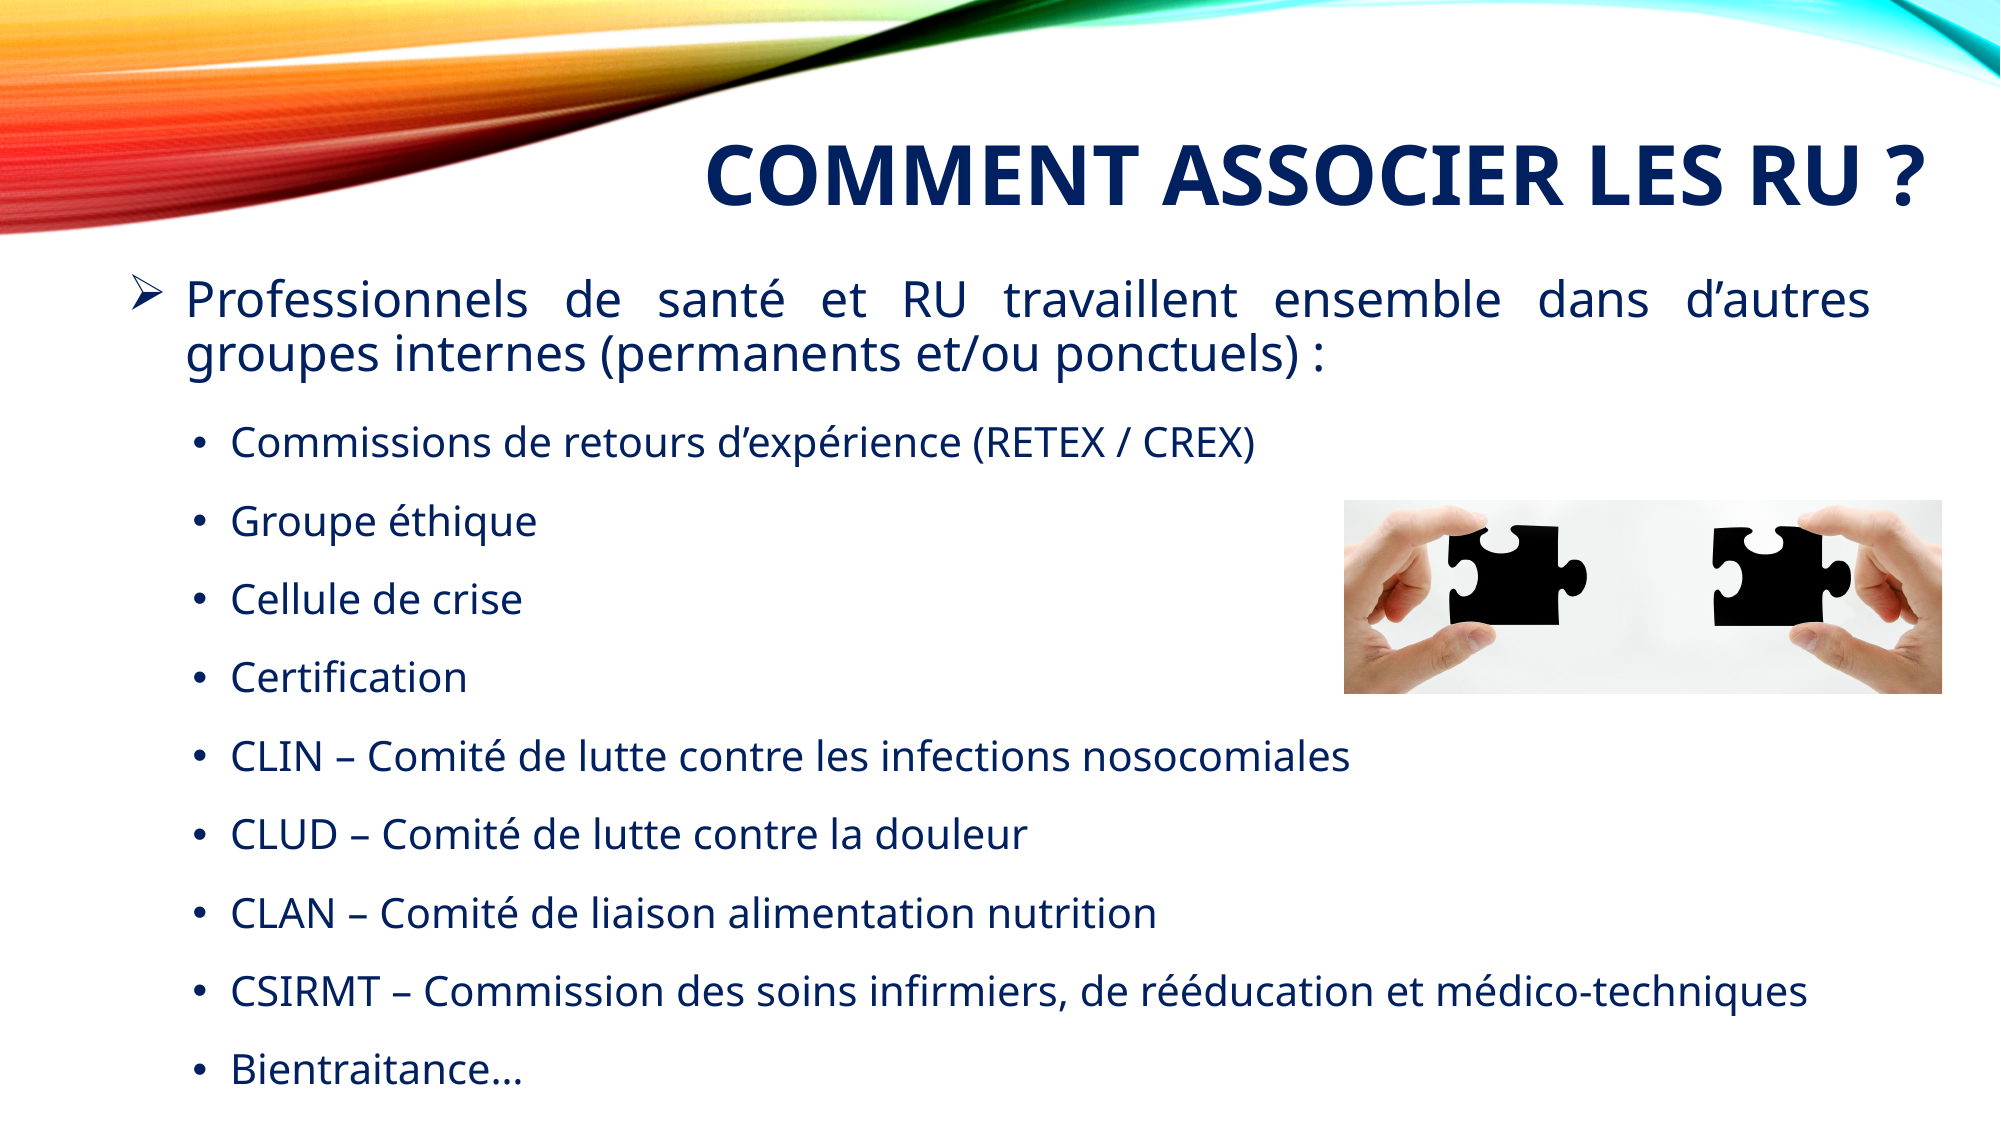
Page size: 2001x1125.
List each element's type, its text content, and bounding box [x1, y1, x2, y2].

list Professionnels de santé et RU travaillent ensemble dans d’autres groupes internes (permanents et/ou ponctuels) : Commissions de retours d’expérience (RETEX / CREX) Groupe éthique Cellule de crise Certification CLIN – Comité de lutte contre les infections nosocomiales CLUD – Comité de lutte contre la douleur CLAN – Comité de liaison alimentation nutrition CSIRMT – Commission des soins infirmiers, de rééducation et médico-techniques Bientraitance… [112, 266, 1888, 1112]
title Comment associer les RU ? [225, 52, 1943, 306]
picture [0, 0, 2000, 237]
picture [1343, 500, 1943, 694]
